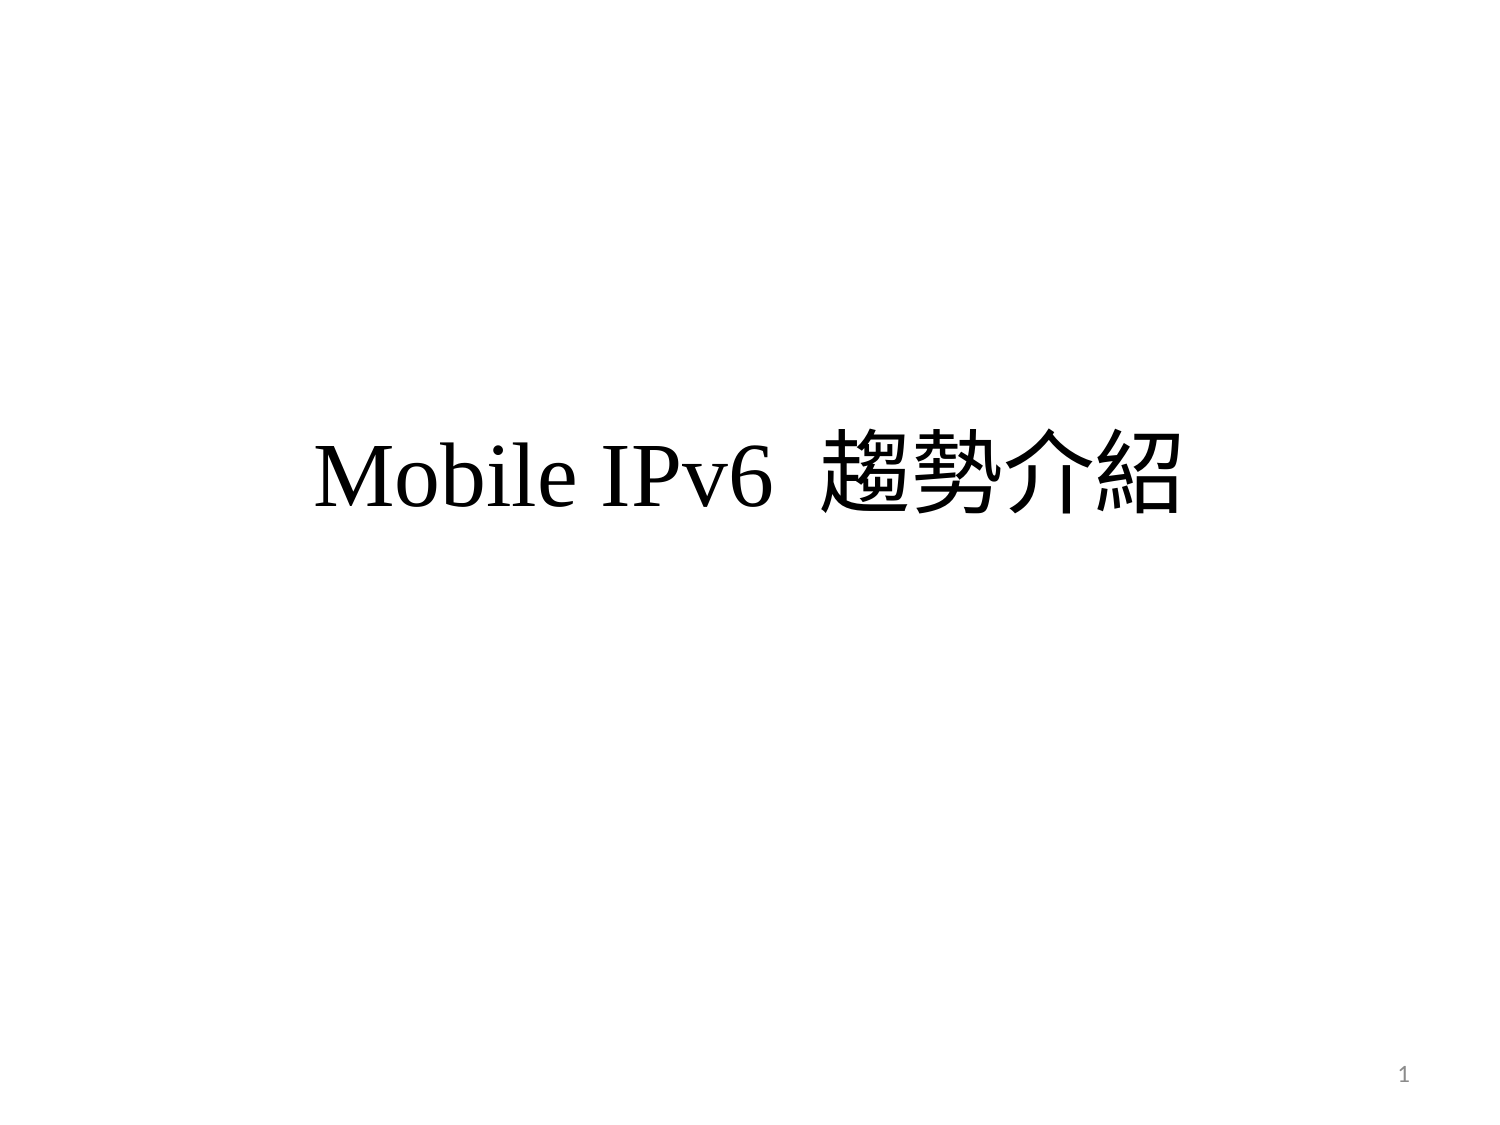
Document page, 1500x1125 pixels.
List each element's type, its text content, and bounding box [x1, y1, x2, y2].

title Mobile IPv6 趨勢介紹 [112, 349, 1388, 591]
slide_number 1 [1074, 1042, 1425, 1103]
